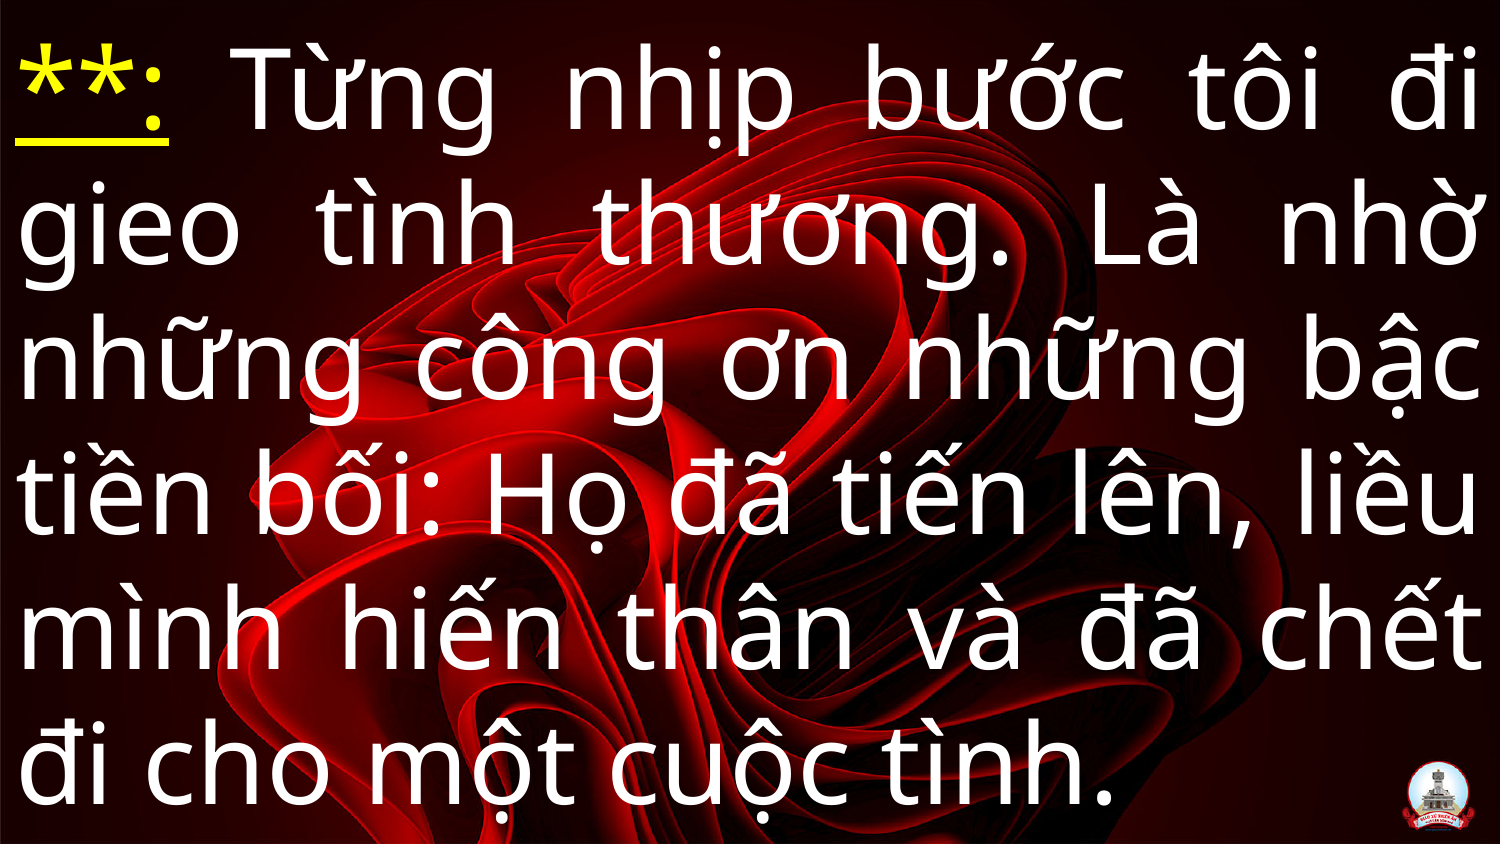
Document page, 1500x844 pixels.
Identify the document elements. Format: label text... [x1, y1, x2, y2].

title **: Từng nhịp bước tôi đi gieo tình thương. Là nhờ những công ơn những bậc tiền bối: Họ đã tiến lên, liều mình hiến thân và đã chết đi cho một cuộc tình. [0, 0, 1500, 844]
